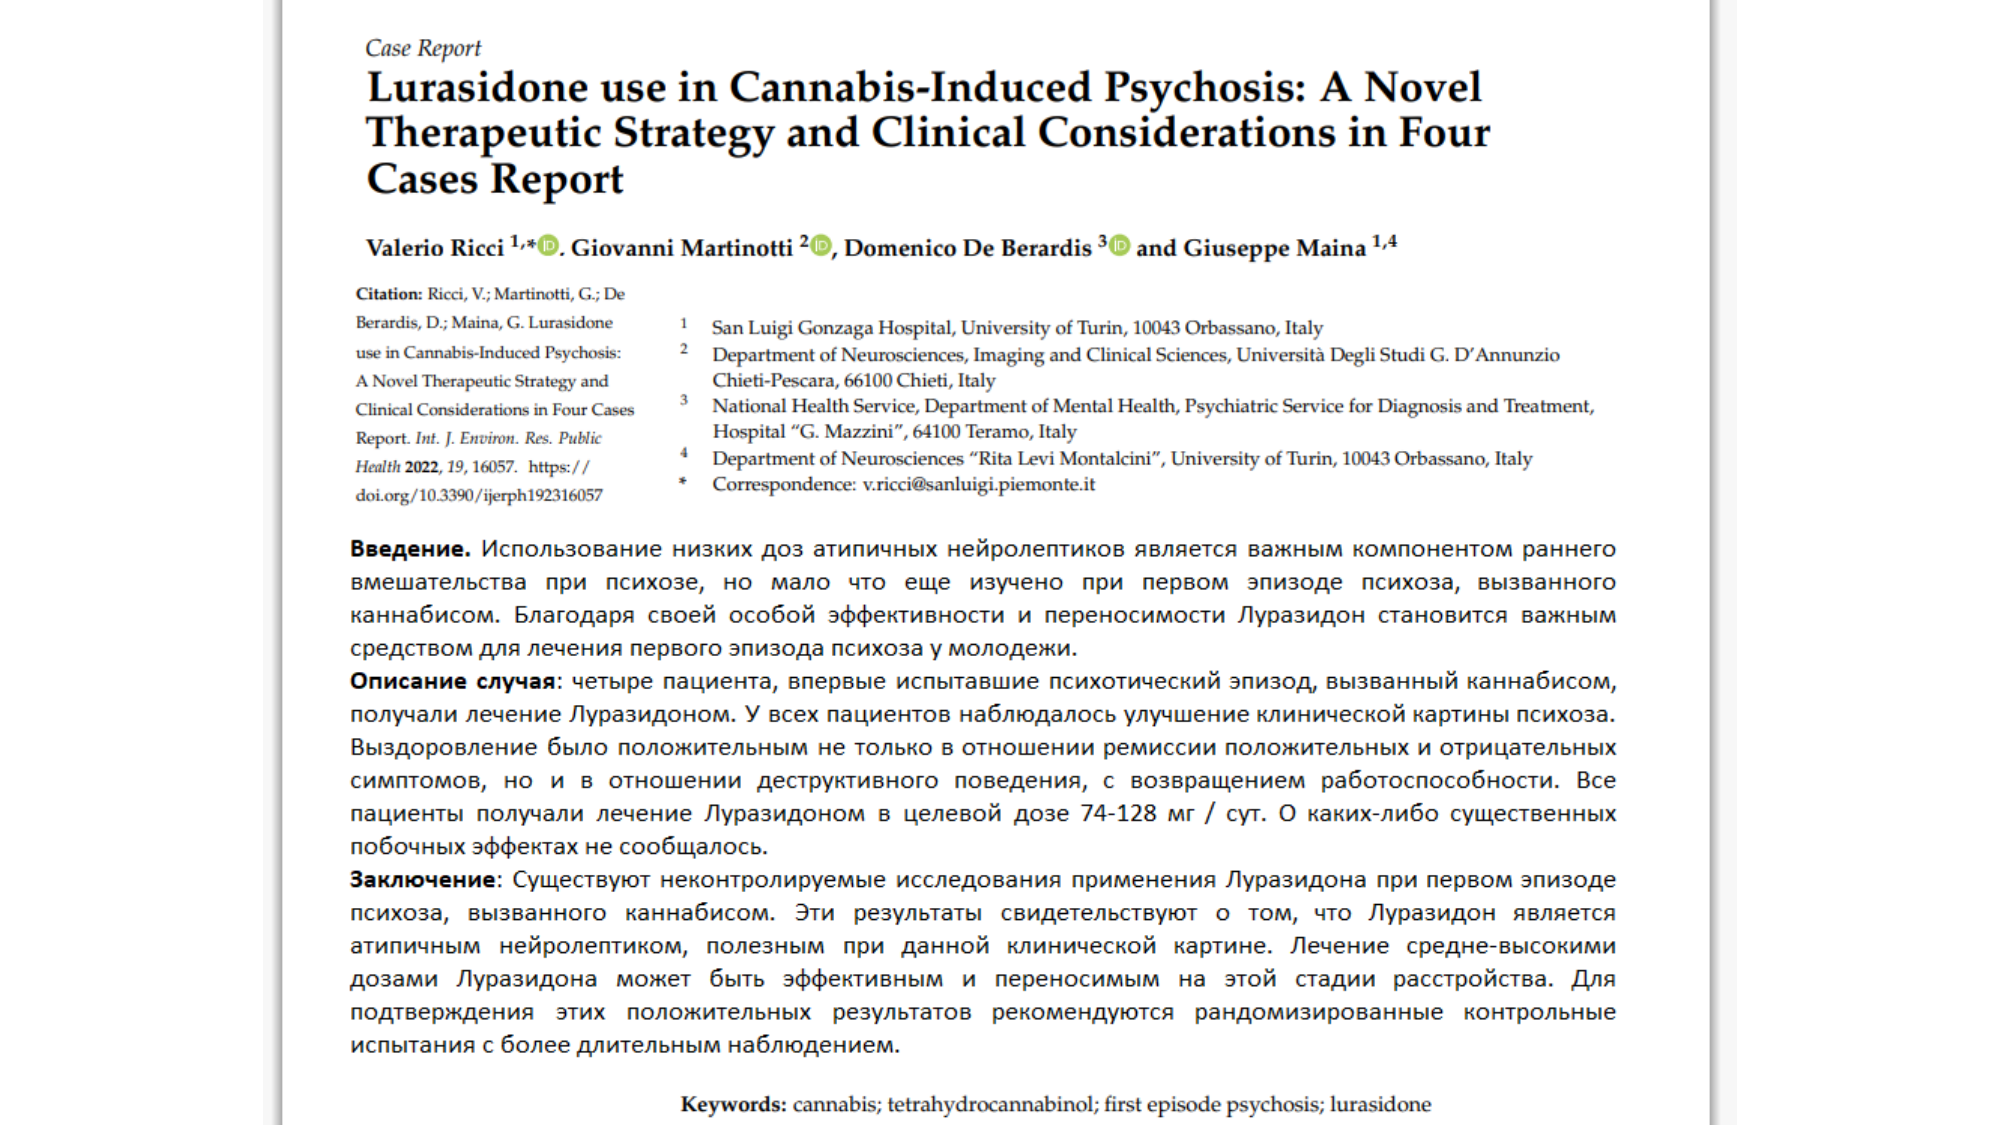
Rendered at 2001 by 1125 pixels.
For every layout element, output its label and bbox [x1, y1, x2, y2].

picture [263, 0, 1737, 1125]
